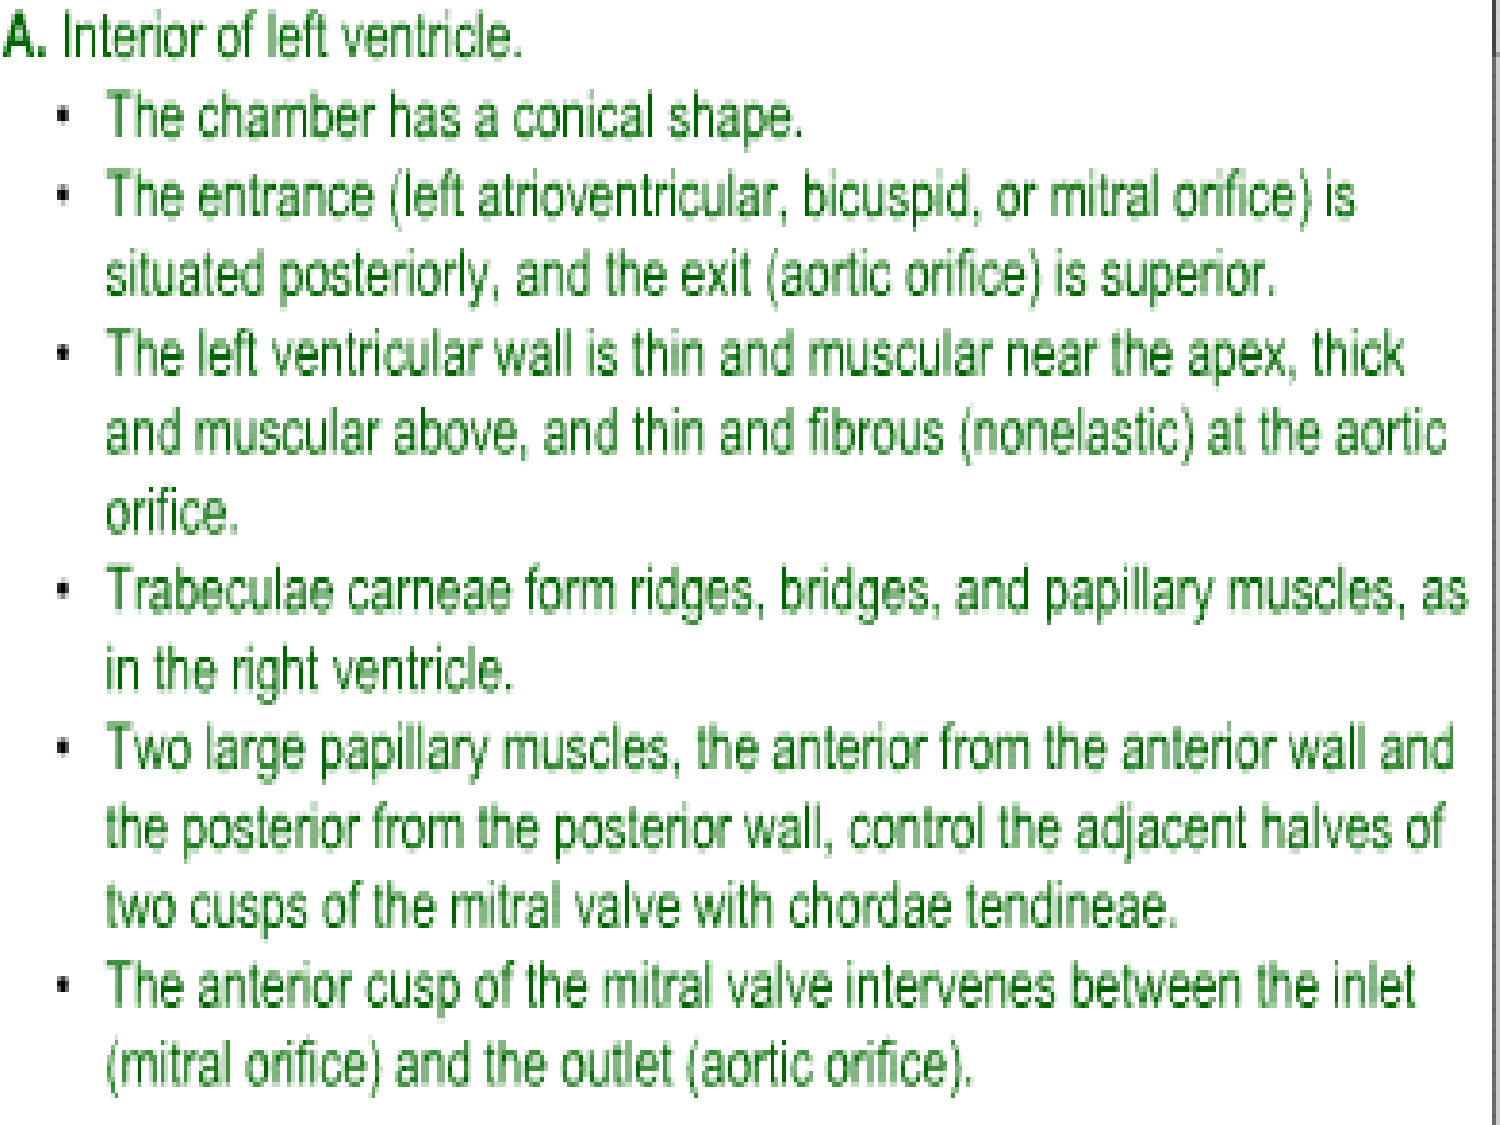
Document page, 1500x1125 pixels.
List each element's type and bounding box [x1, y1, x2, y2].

text_box [0, 0, 1500, 1125]
